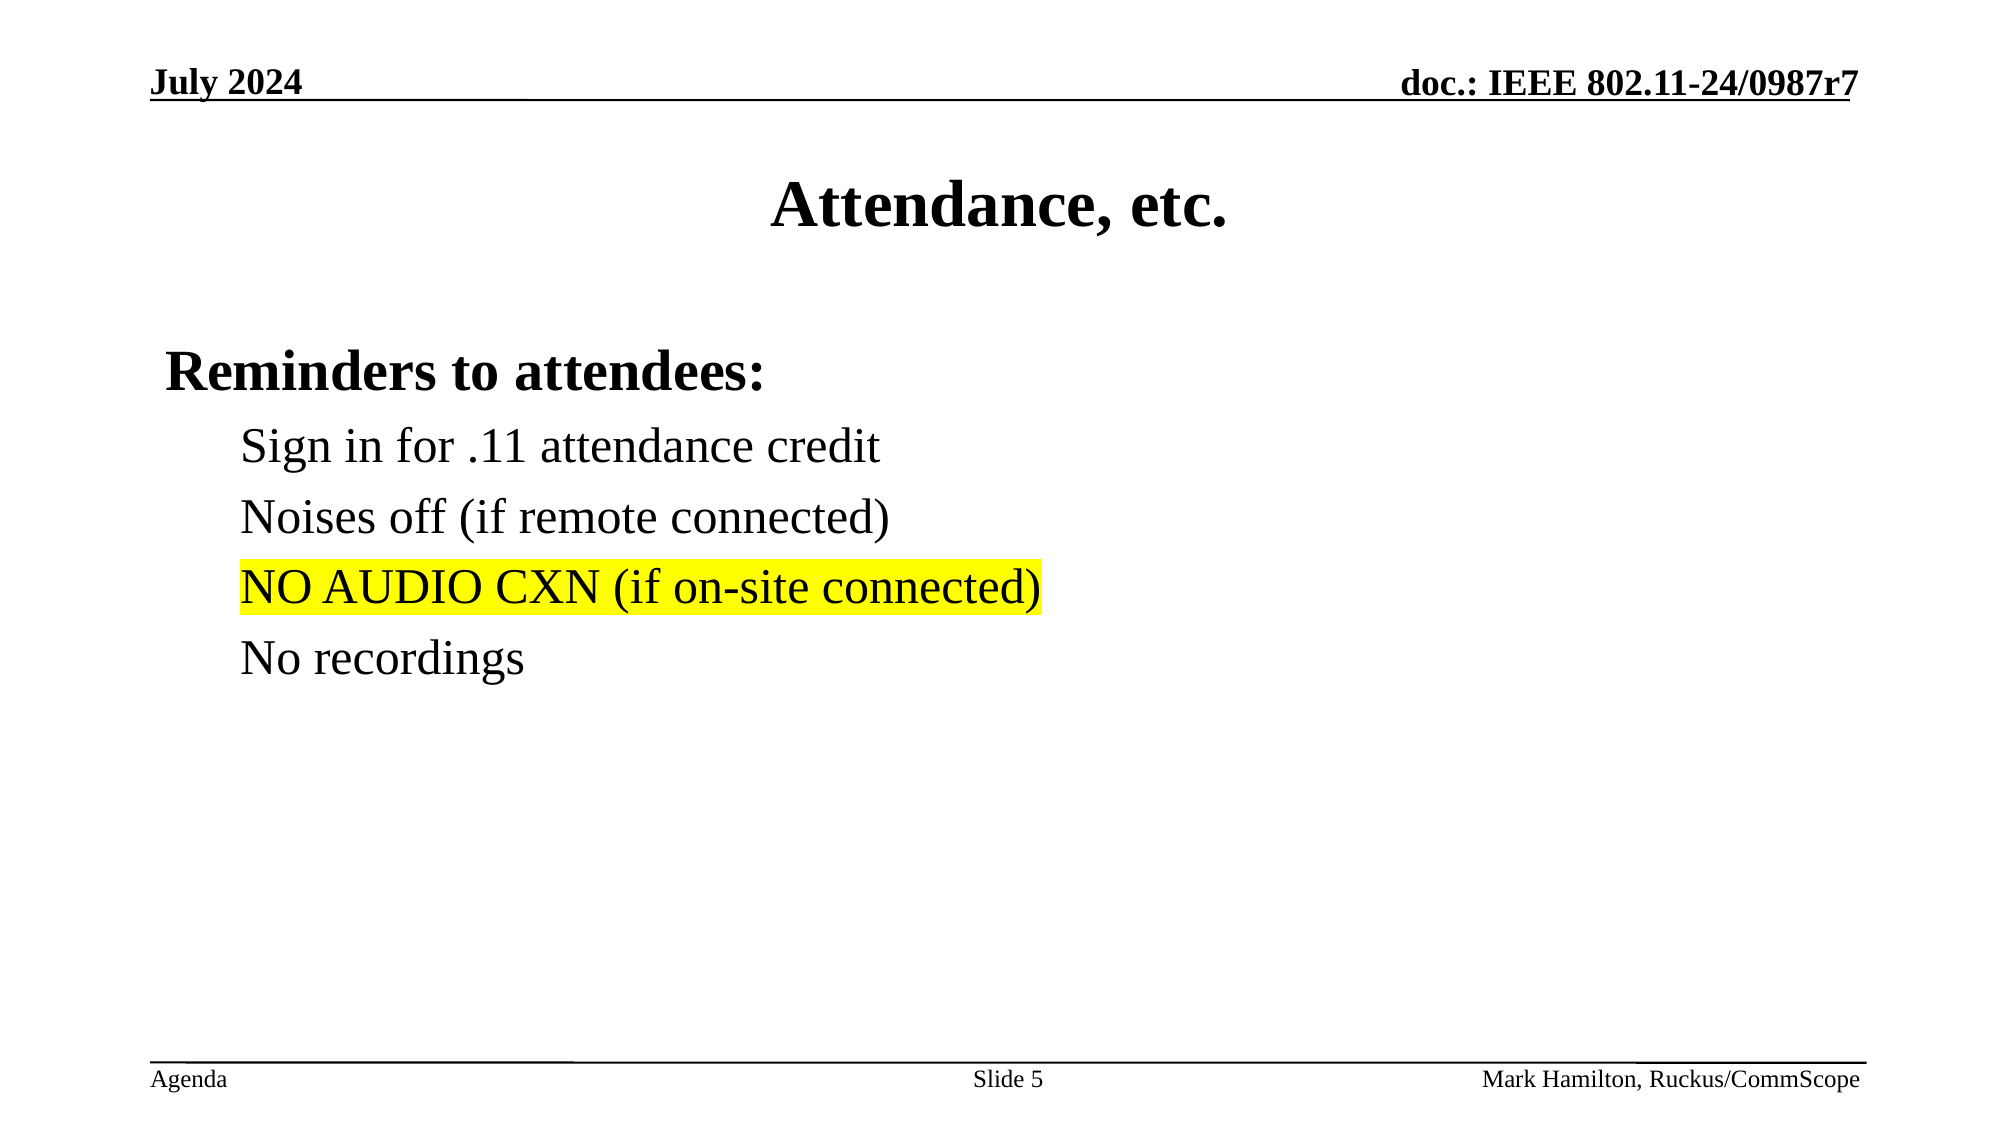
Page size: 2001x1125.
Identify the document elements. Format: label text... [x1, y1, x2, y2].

list Reminders to attendees: Sign in for .11 attendance credit Noises off (if remote connected) NO AUDIO CXN (if on-site connected) No recordings [149, 324, 1850, 1000]
slide_number Slide 5 [950, 1061, 1067, 1123]
title Attendance, etc. [149, 112, 1850, 288]
